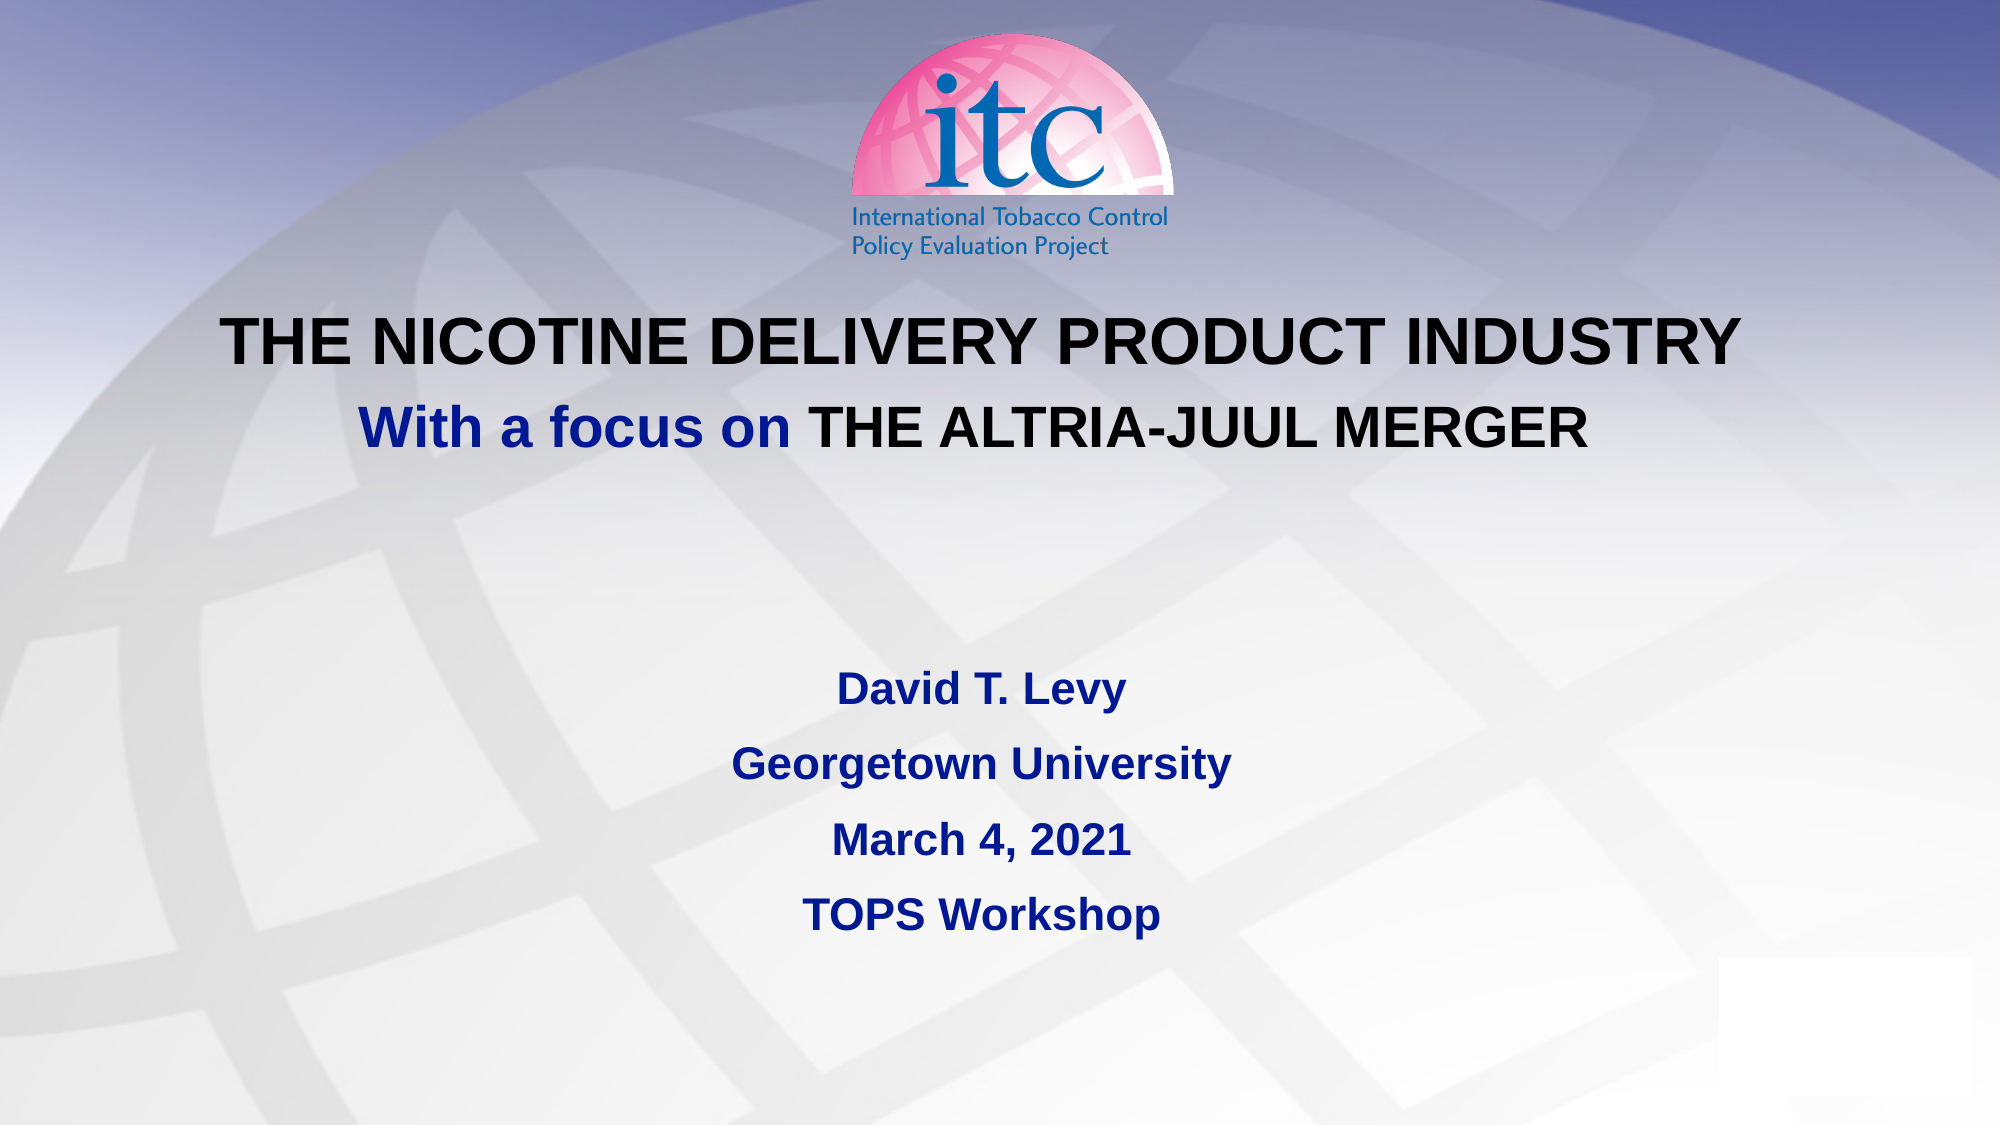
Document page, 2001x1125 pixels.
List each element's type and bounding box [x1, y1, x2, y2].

text_box [0, 0, 2000, 1125]
picture [846, 30, 1178, 264]
